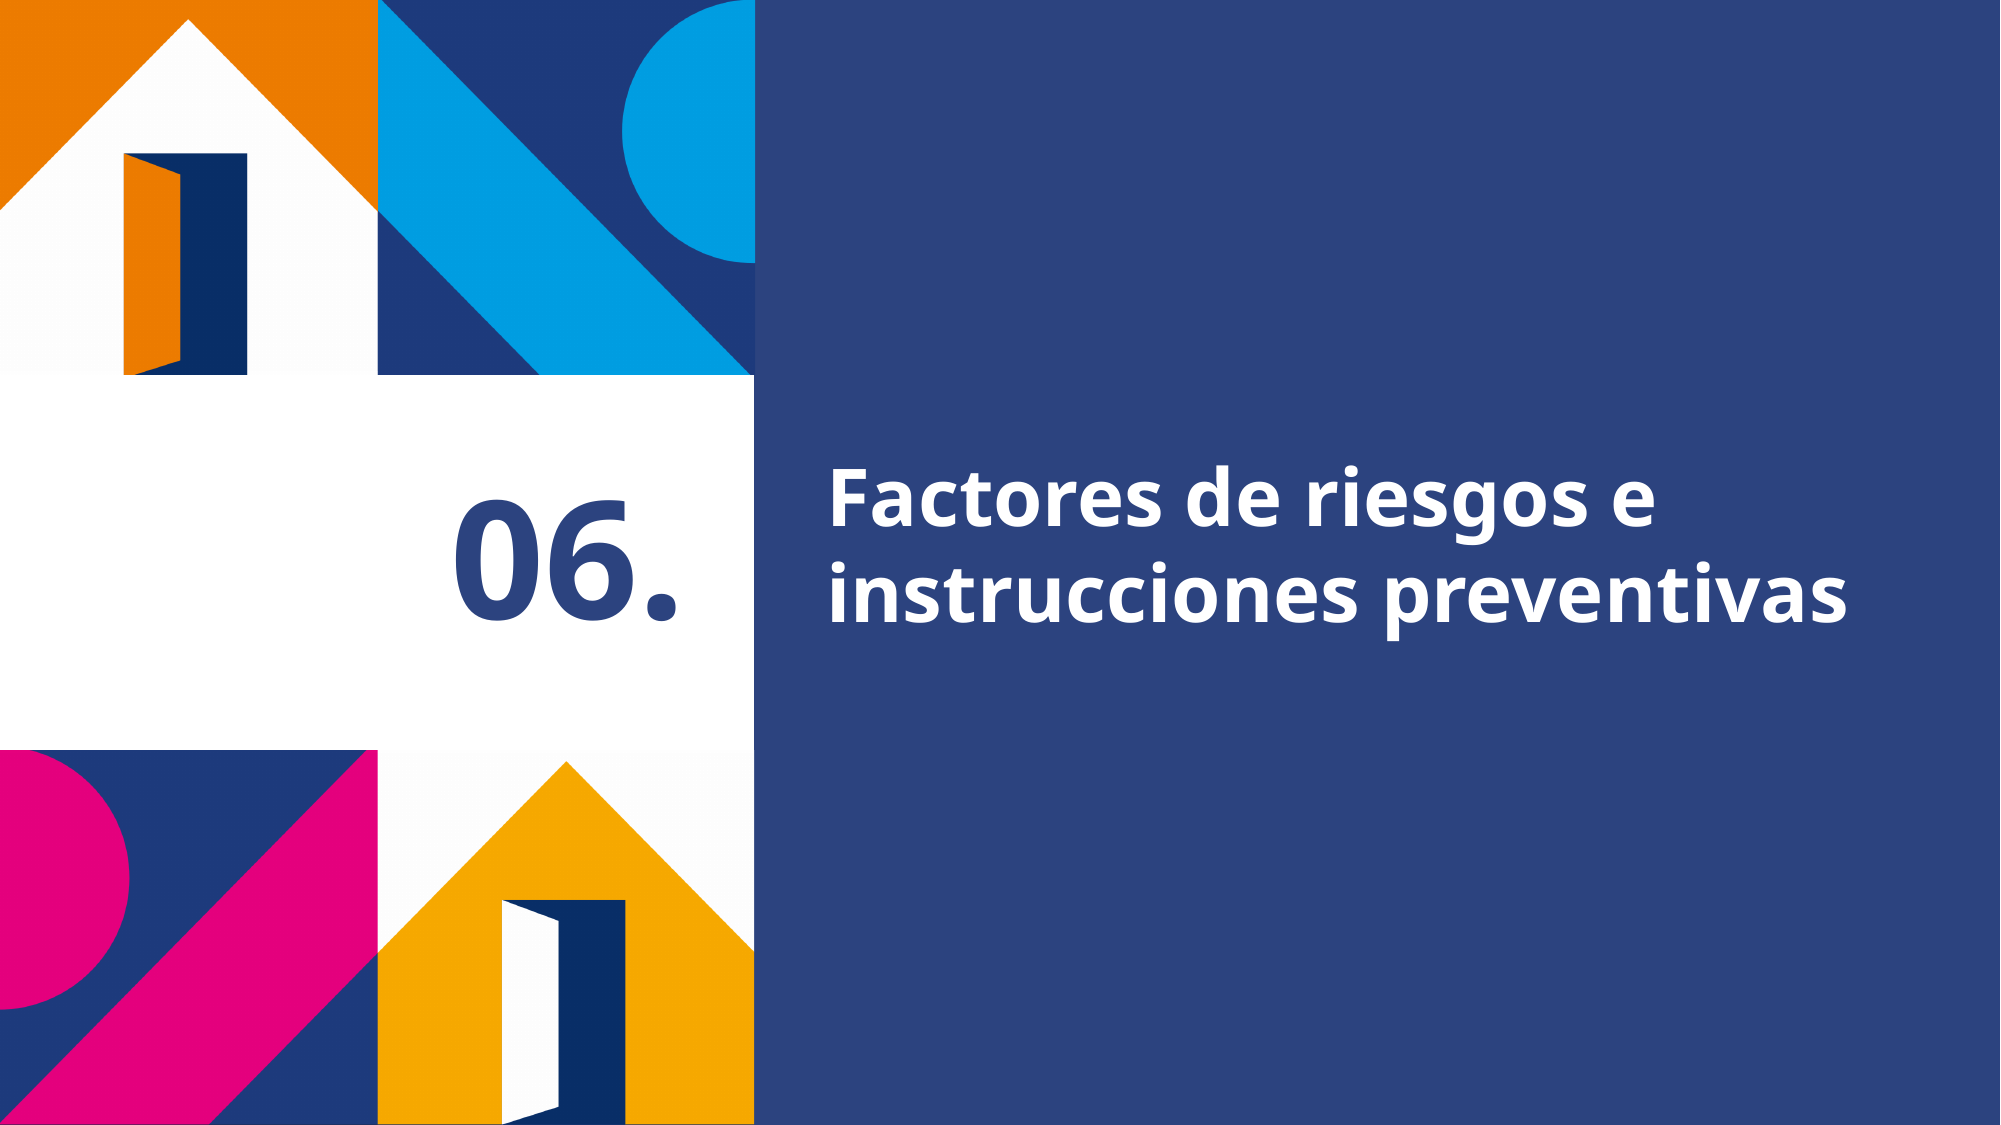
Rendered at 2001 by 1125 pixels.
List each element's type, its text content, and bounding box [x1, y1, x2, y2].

picture [384, 0, 756, 375]
picture [0, 750, 755, 1125]
picture [0, 0, 537, 375]
list Factores de riesgos e instrucciones preventivas [826, 395, 1904, 690]
title 06. [0, 443, 701, 690]
